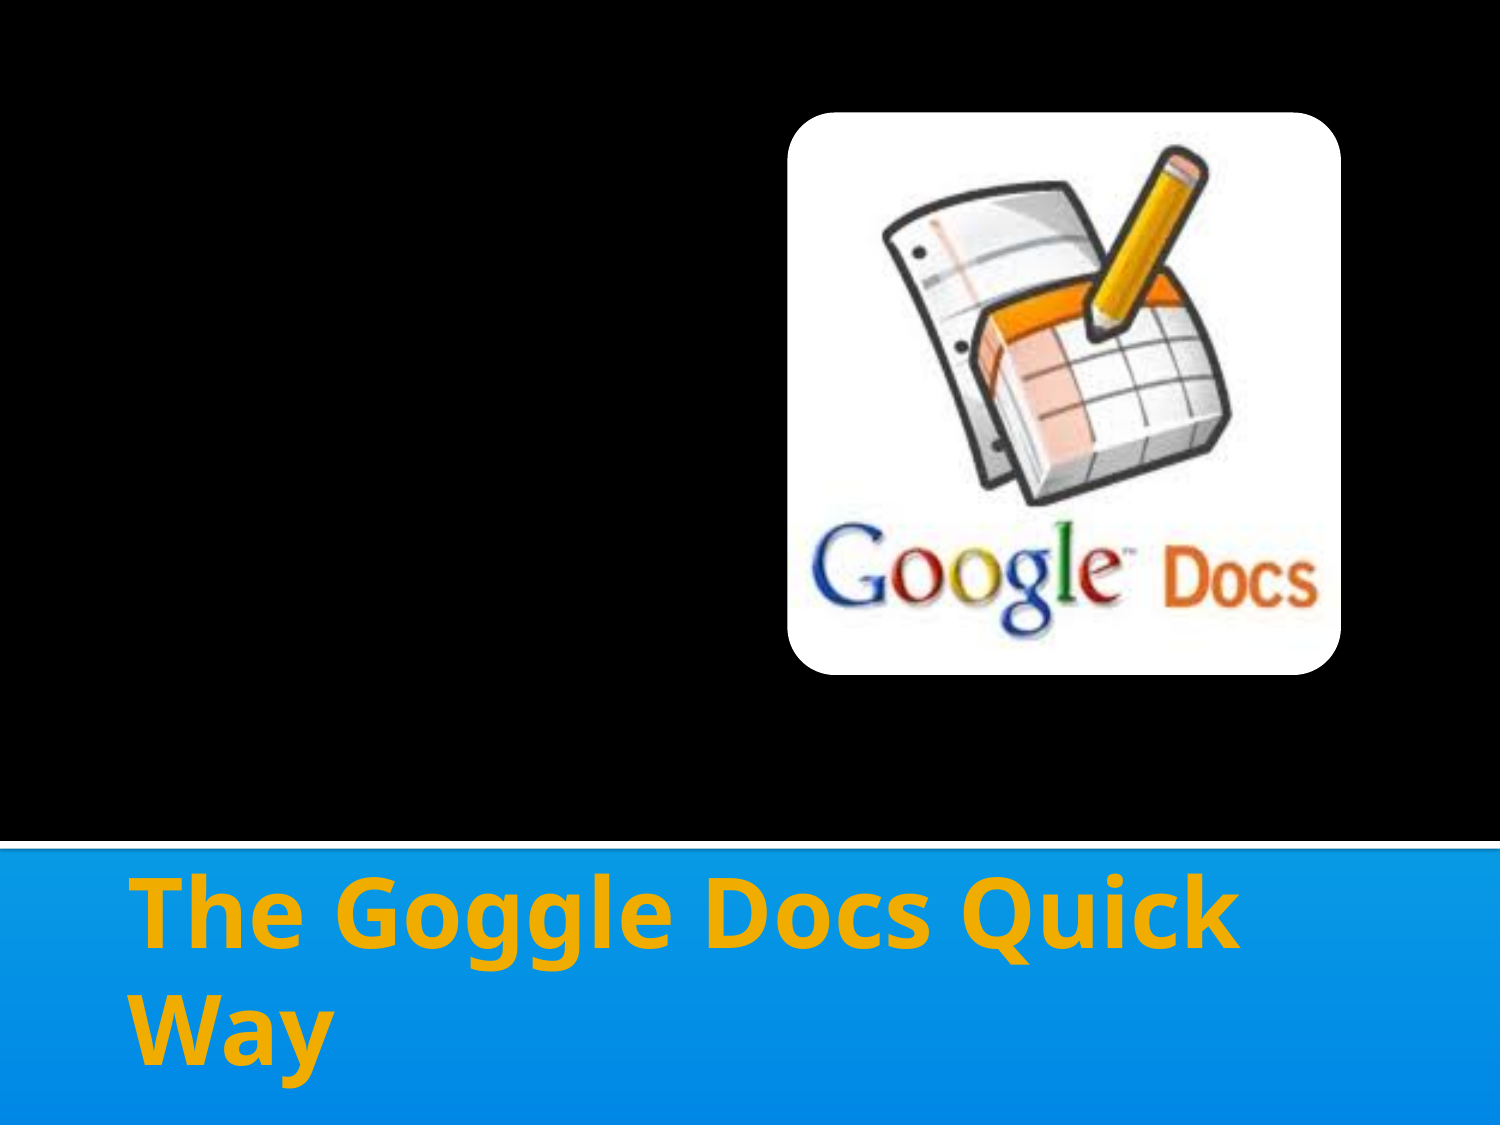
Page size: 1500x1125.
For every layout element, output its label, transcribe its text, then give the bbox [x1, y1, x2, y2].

title The Goggle Docs Quick Way [112, 850, 1438, 1125]
picture [787, 112, 1341, 675]
